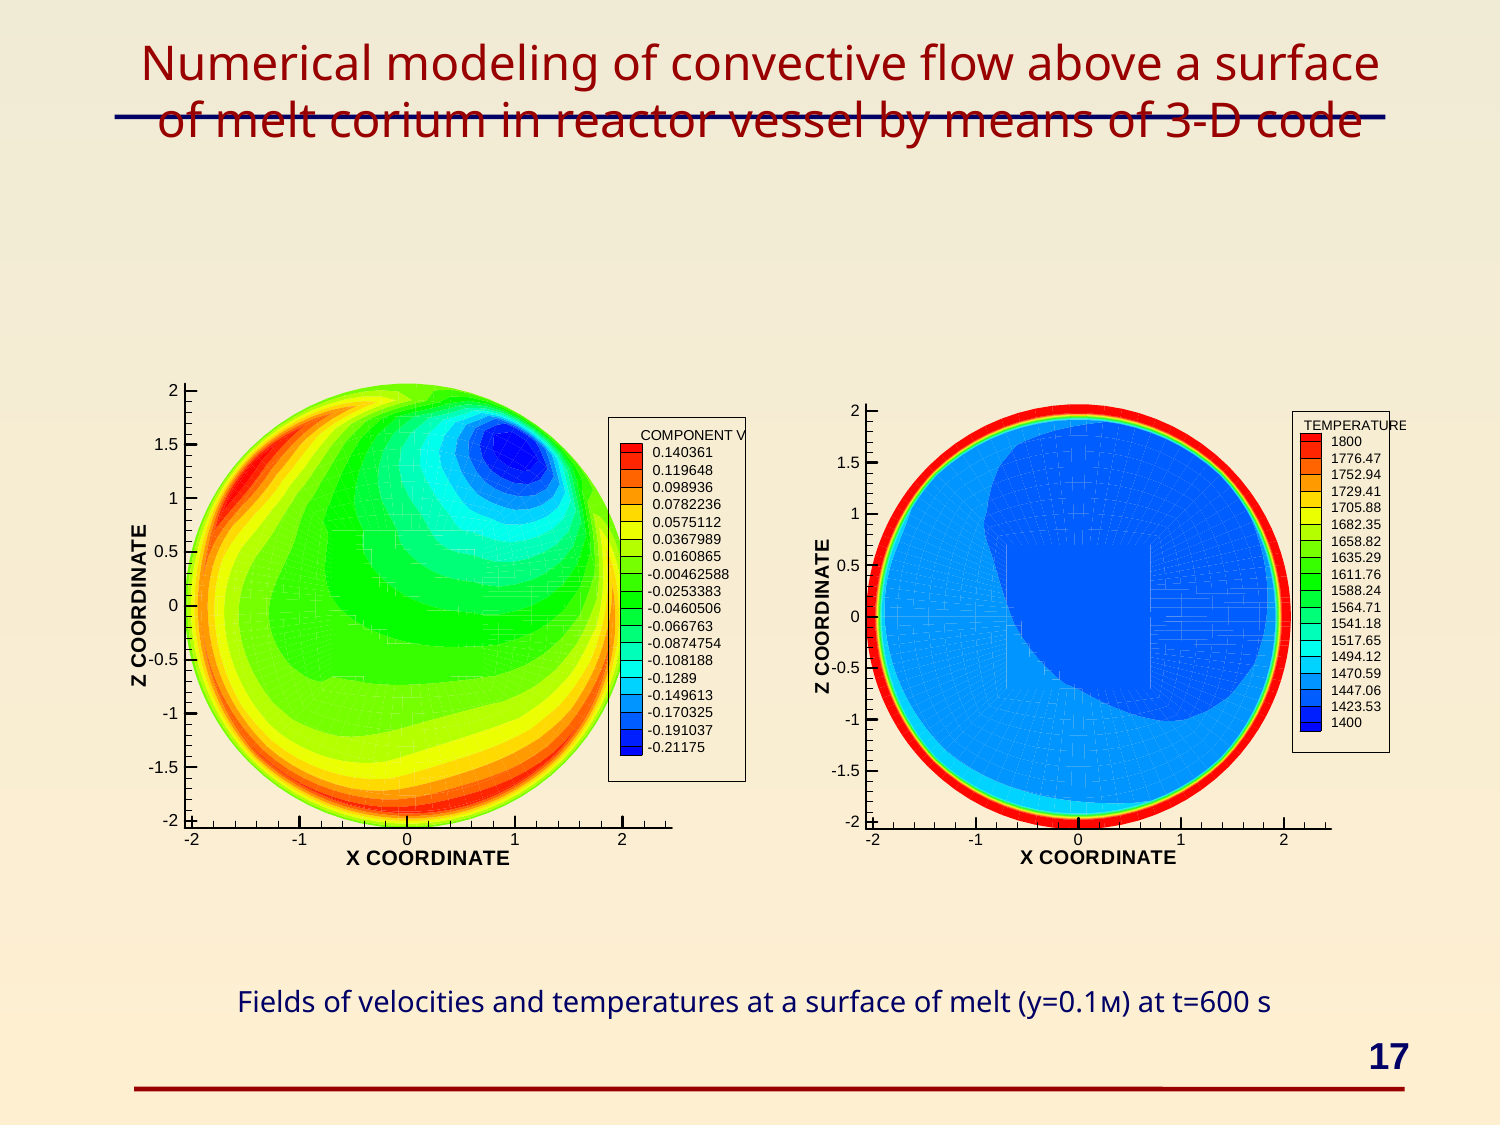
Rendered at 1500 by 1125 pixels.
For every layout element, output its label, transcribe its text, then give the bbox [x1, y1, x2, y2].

title Numerical modeling of convective flow above a surface of melt corium in reactor vessel by means of 3-D code [123, 54, 1399, 126]
slide_number 17 [1074, 1024, 1425, 1103]
picture [99, 314, 751, 892]
text_box Fields of velocities and temperatures at a surface of melt (y=0.1м) at t=600 s [222, 976, 1287, 1026]
picture [785, 337, 1406, 890]
